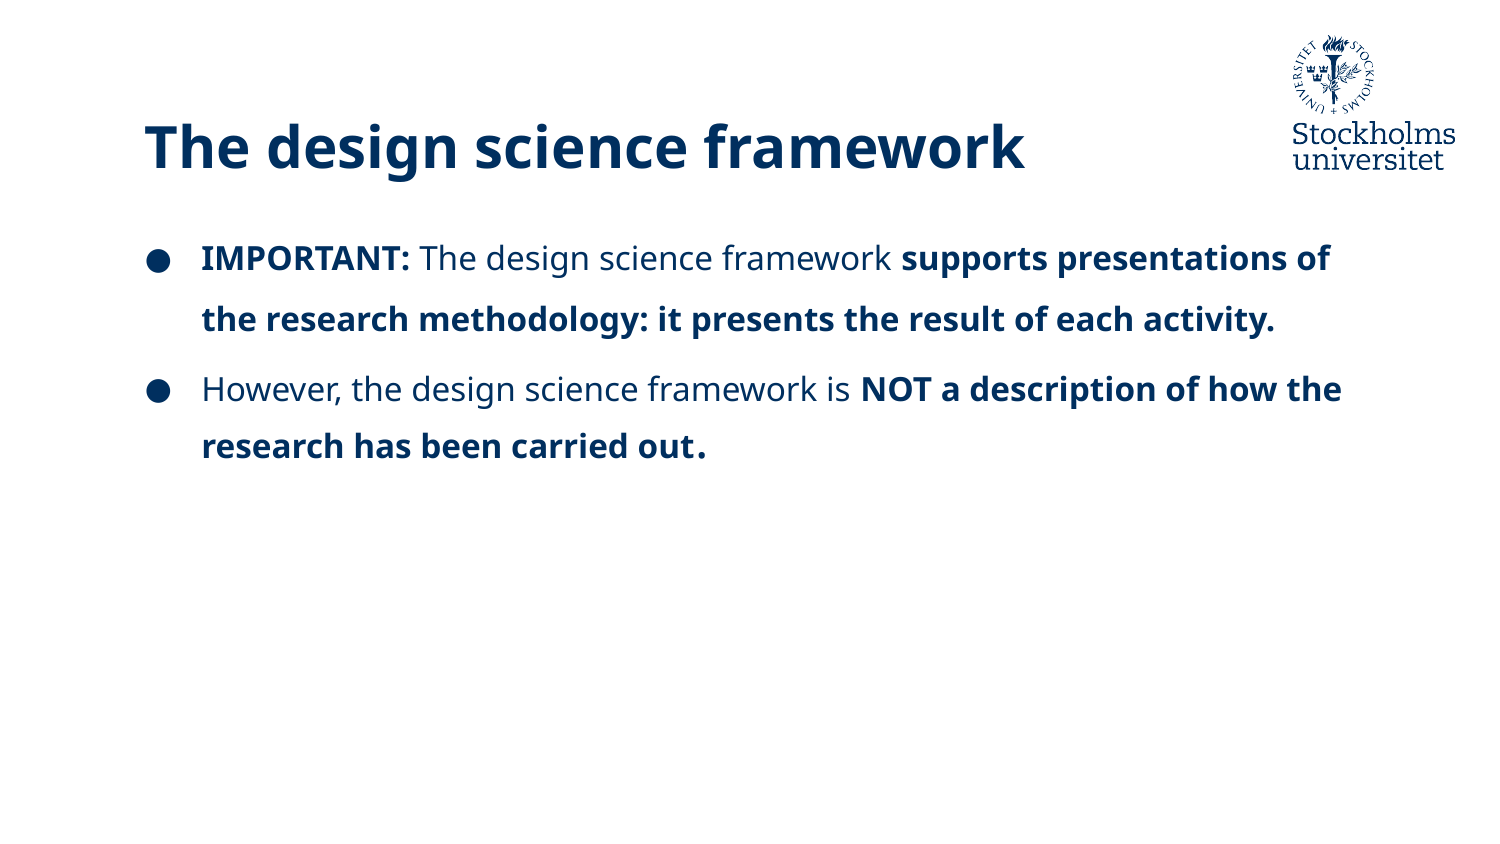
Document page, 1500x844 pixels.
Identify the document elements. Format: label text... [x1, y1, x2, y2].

title The design science framework [129, 102, 1254, 201]
picture [1293, 35, 1455, 170]
list IMPORTANT: The design science framework supports presentations of the research methodology: it presents the result of each activity. However, the design science framework is NOT a description of how the research has been carried out. [129, 209, 1369, 844]
